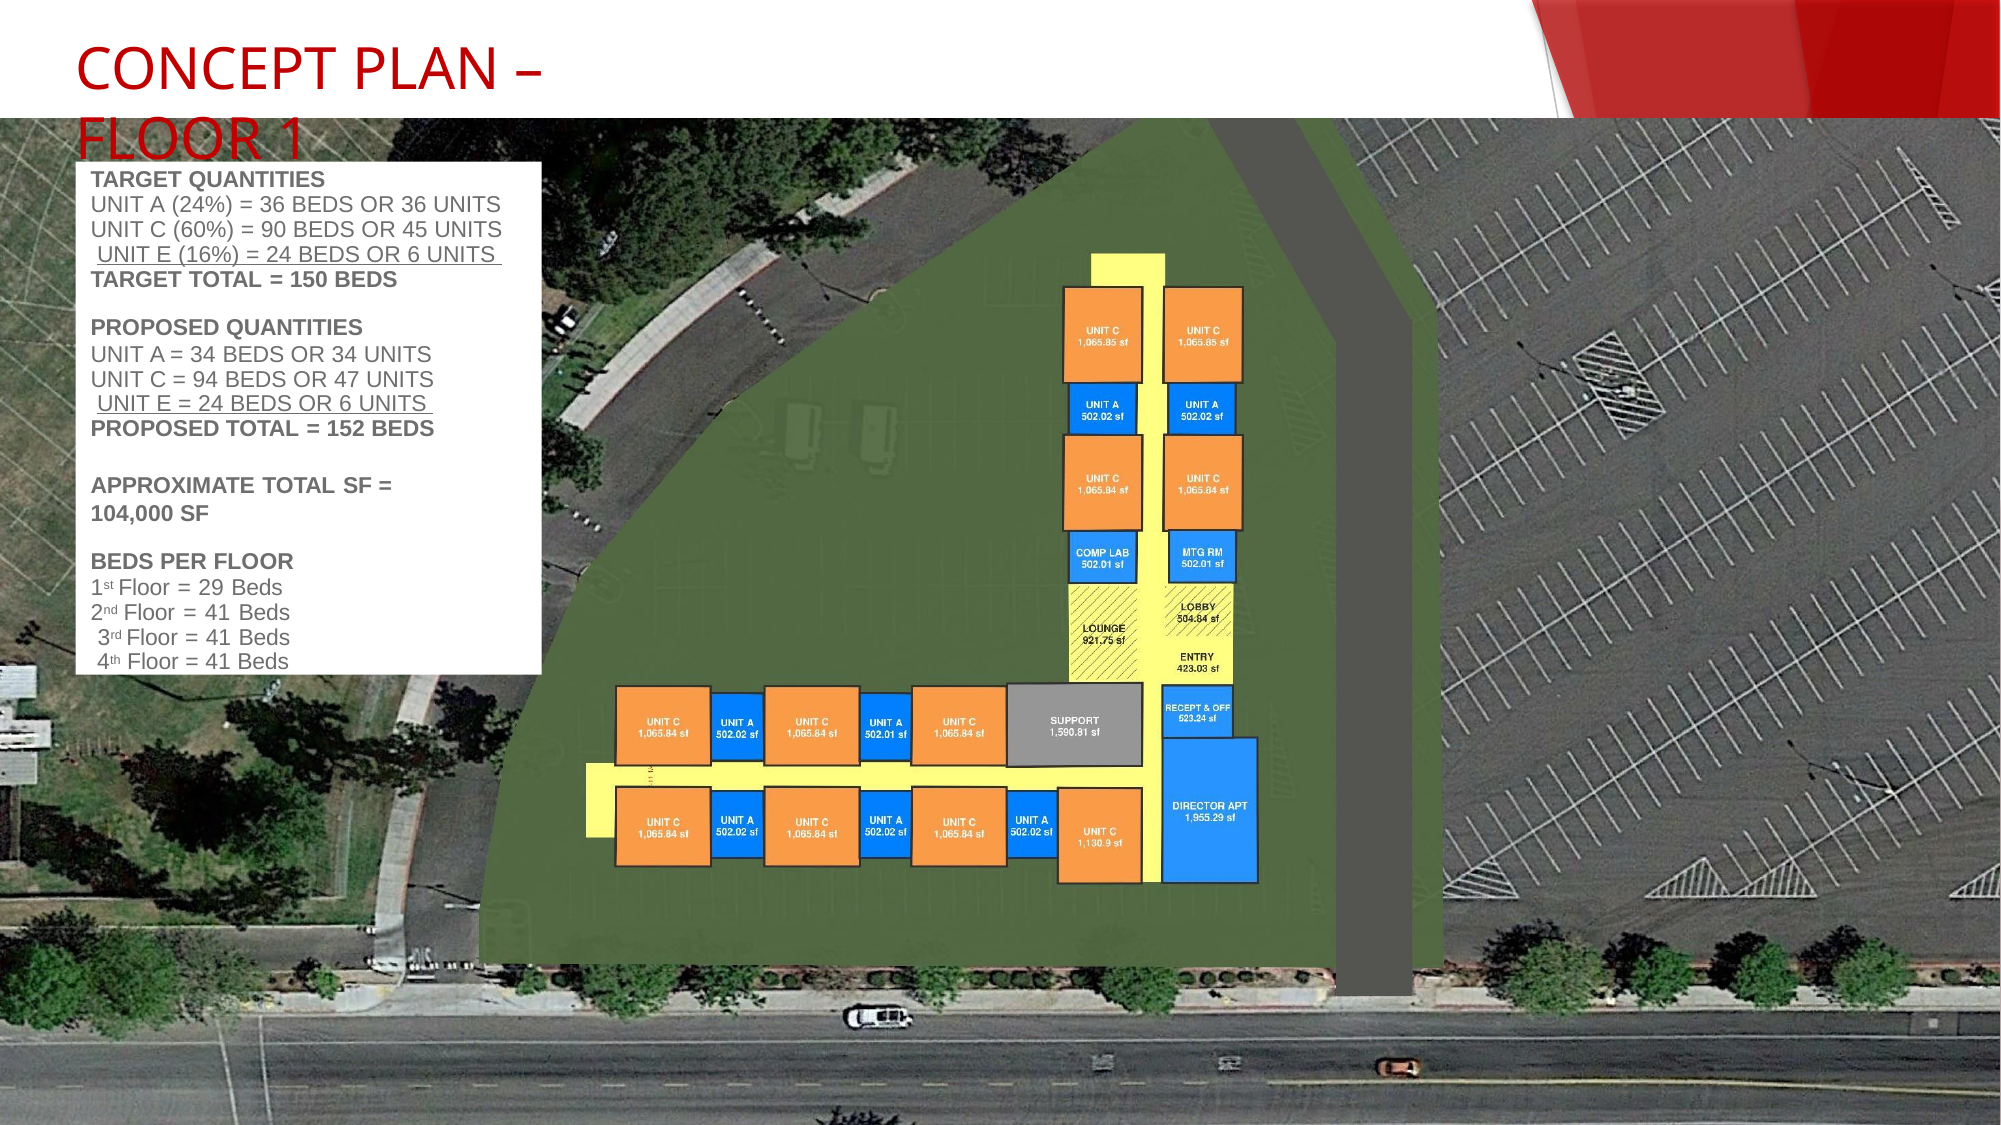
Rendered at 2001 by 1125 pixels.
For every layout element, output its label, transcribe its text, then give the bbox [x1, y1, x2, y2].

picture [0, 118, 2000, 1125]
title CONCEPT PLAN – FLOOR 1 [73, 29, 745, 116]
